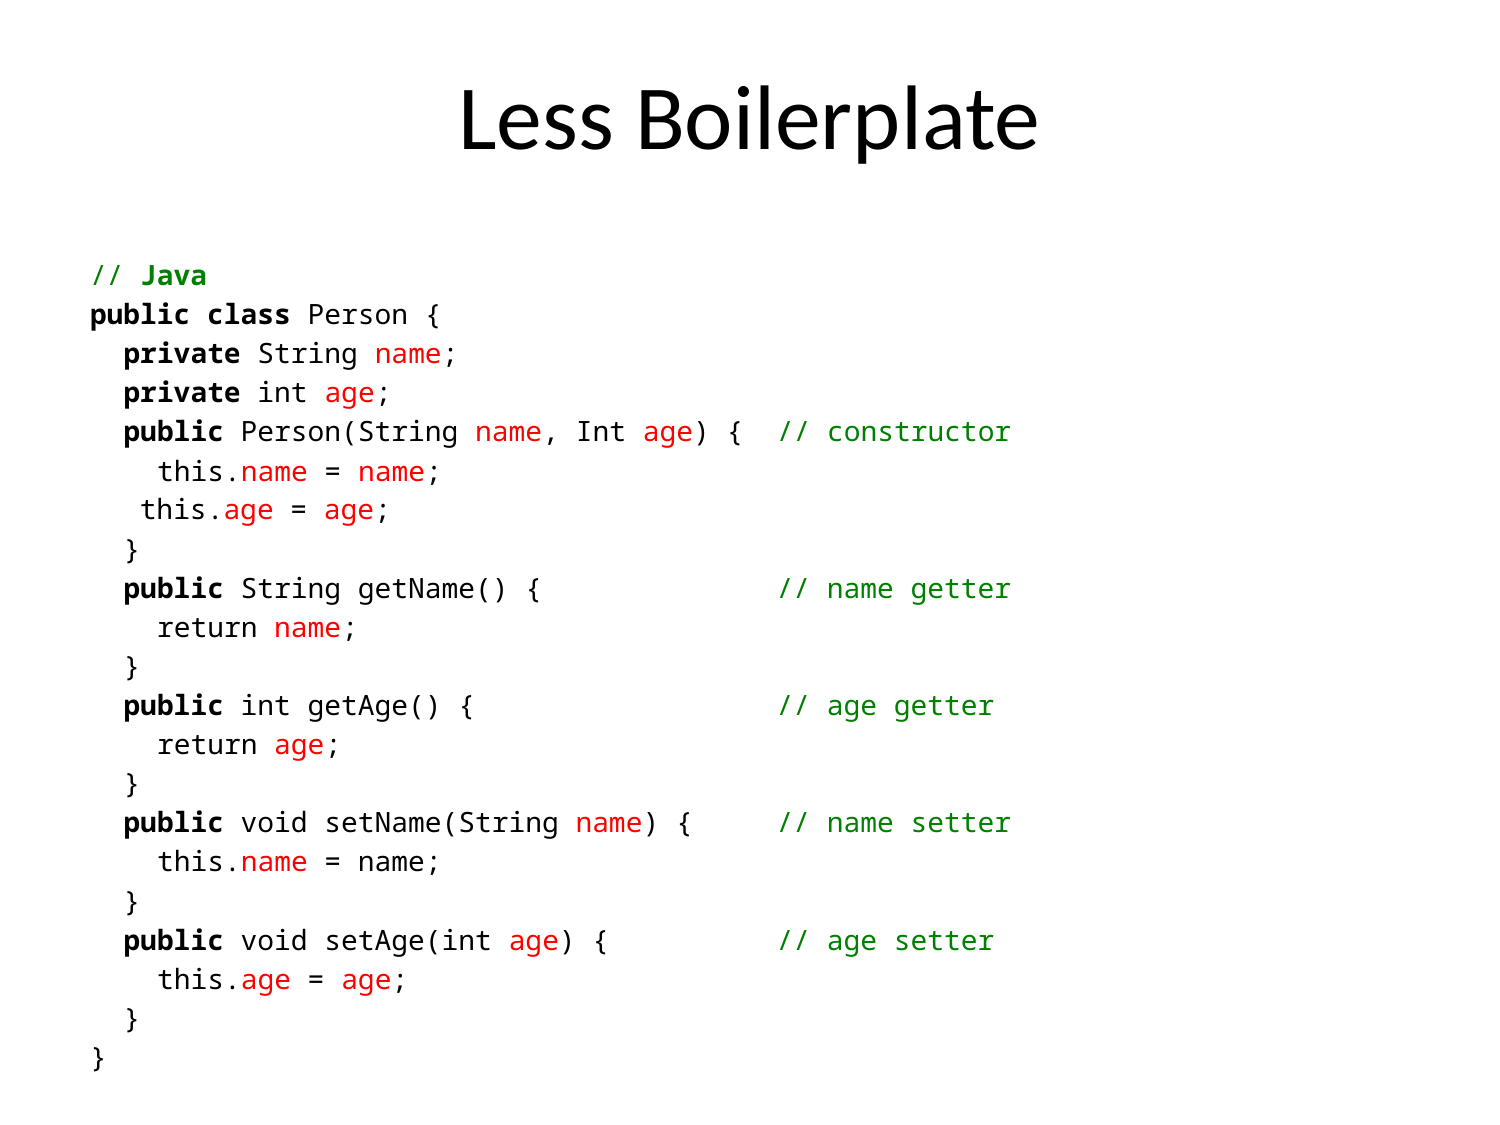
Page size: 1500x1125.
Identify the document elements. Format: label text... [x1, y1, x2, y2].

list // Java public class Person { private String name; private int age; public Person(String name, Int age) { // constructor this.name = name; this.age = age; } public String getName() { // name getter return name; } public int getAge() { // age getter return age; } public void setName(String name) { // name setter this.name = name; } public void setAge(int age) { // age setter this.age = age; } } [75, 249, 1425, 1088]
title Less Boilerplate [37, 24, 1463, 200]
